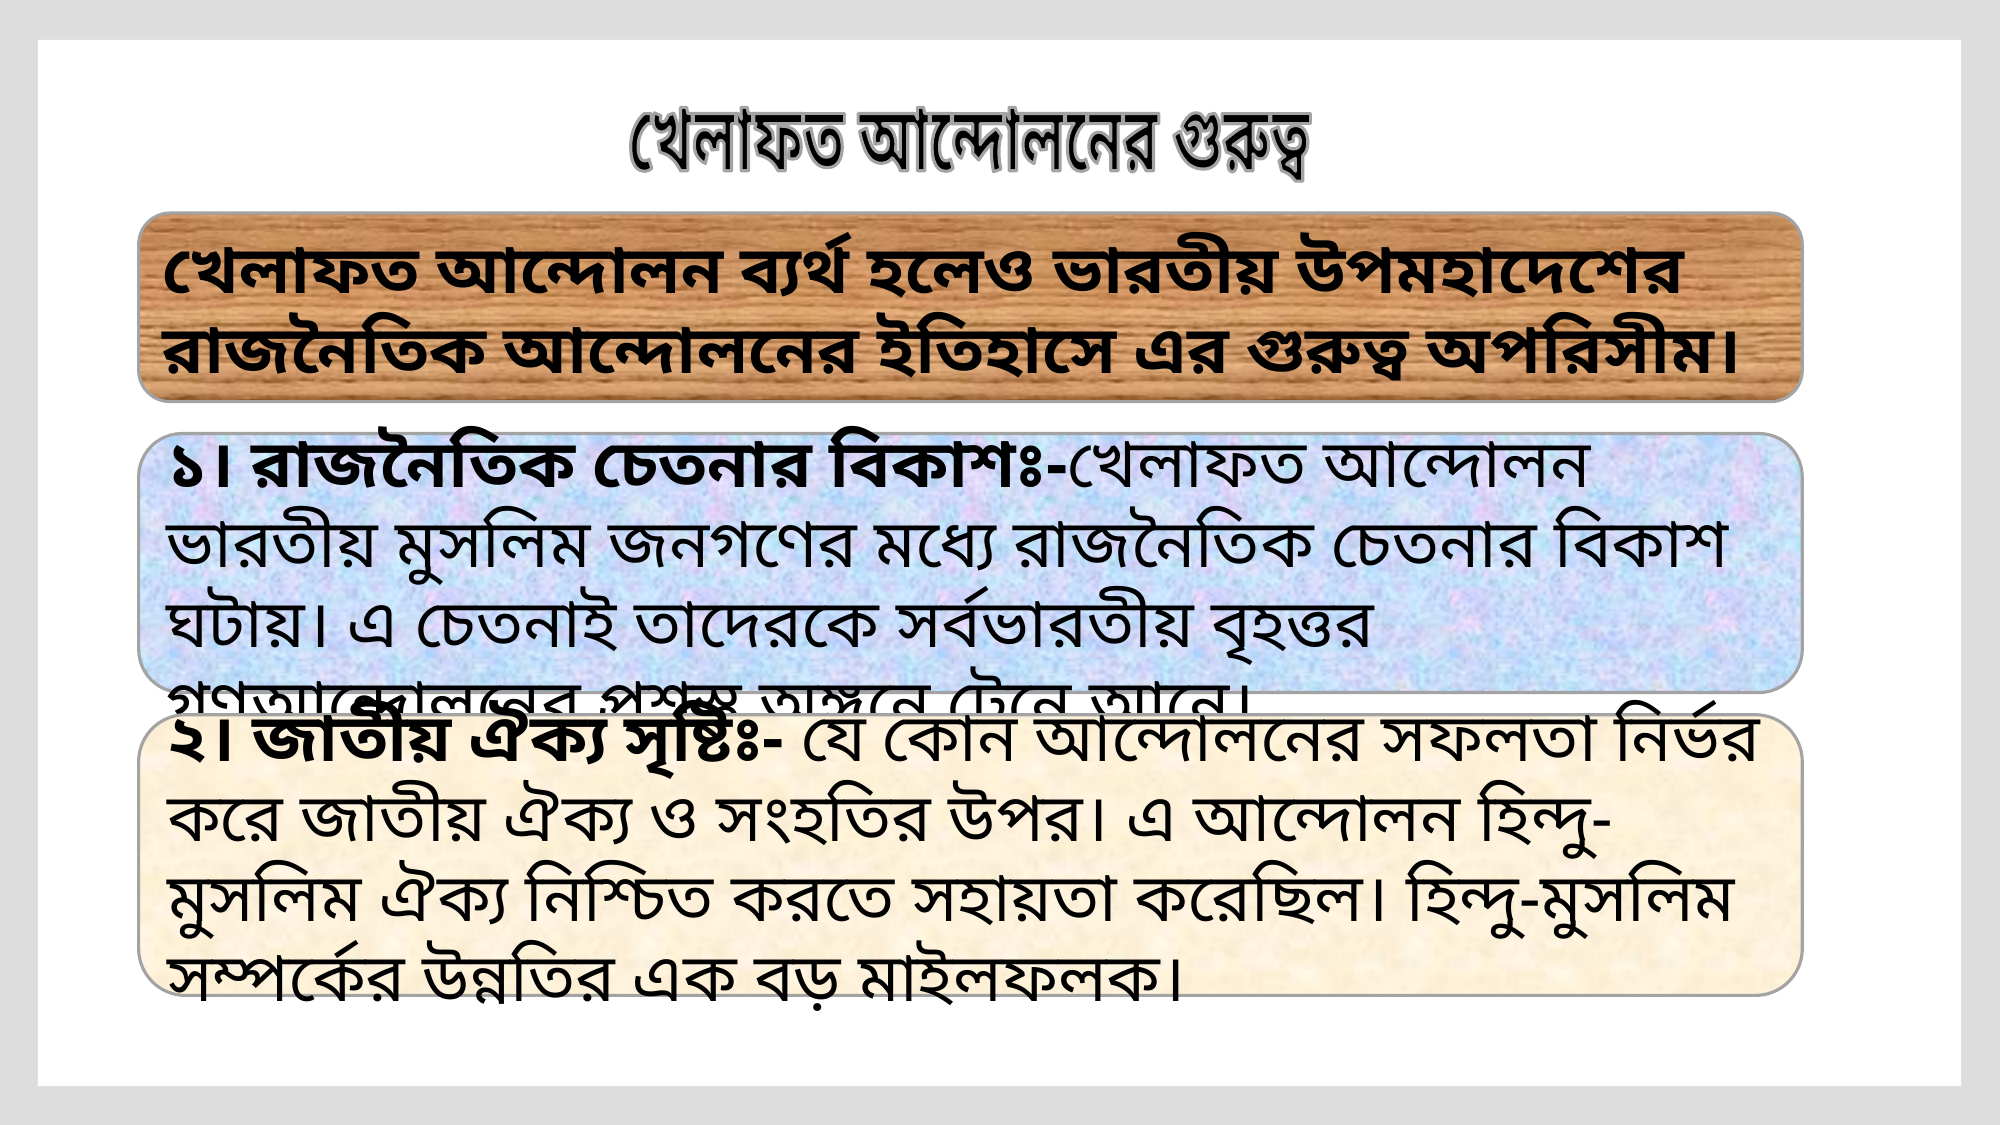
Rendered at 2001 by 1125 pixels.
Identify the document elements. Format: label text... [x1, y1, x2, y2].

text_box ২। জাতীয় ঐক্য সৃষ্টিঃ- যে কোন আন্দোলনের সফলতা নির্ভর করে জাতীয় ঐক্য ও সংহতির উপর। এ আন্দোলন হিন্দু-মুসলিম ঐক্য নিশ্চিত করতে সহায়তা করেছিল। হিন্দু-মুসলিম সম্পর্কের উন্নতির এক বড় মাইলফলক। [137, 713, 1804, 997]
text_box খেলাফত আন্দোলনের গুরুত্ব [629, 105, 846, 173]
text_box ১। রাজনৈতিক চেতনার বিকাশঃ-খেলাফত আন্দোলন ভারতীয় মুসলিম জনগণের মধ্যে রাজনৈতিক চেতনার বিকাশ ঘটায়। এ চেতনাই তাদেরকে সর্বভারতীয় বৃহত্তর গণআন্দোলনের প্রশস্ত অঙ্গনে টেনে আনে। [137, 431, 1804, 695]
text_box খেলাফত আন্দোলনের গুরুত্ব [1172, 111, 1312, 183]
text_box খেলাফত আন্দোলন ব্যর্থ হলেও ভারতীয় উপমহাদেশের রাজনৈতিক আন্দোলনের ইতিহাসে এর গুরুত্ব অপরিসীম। [137, 211, 1804, 404]
text_box খেলাফত আন্দোলনের গুরুত্ব [856, 105, 1161, 174]
